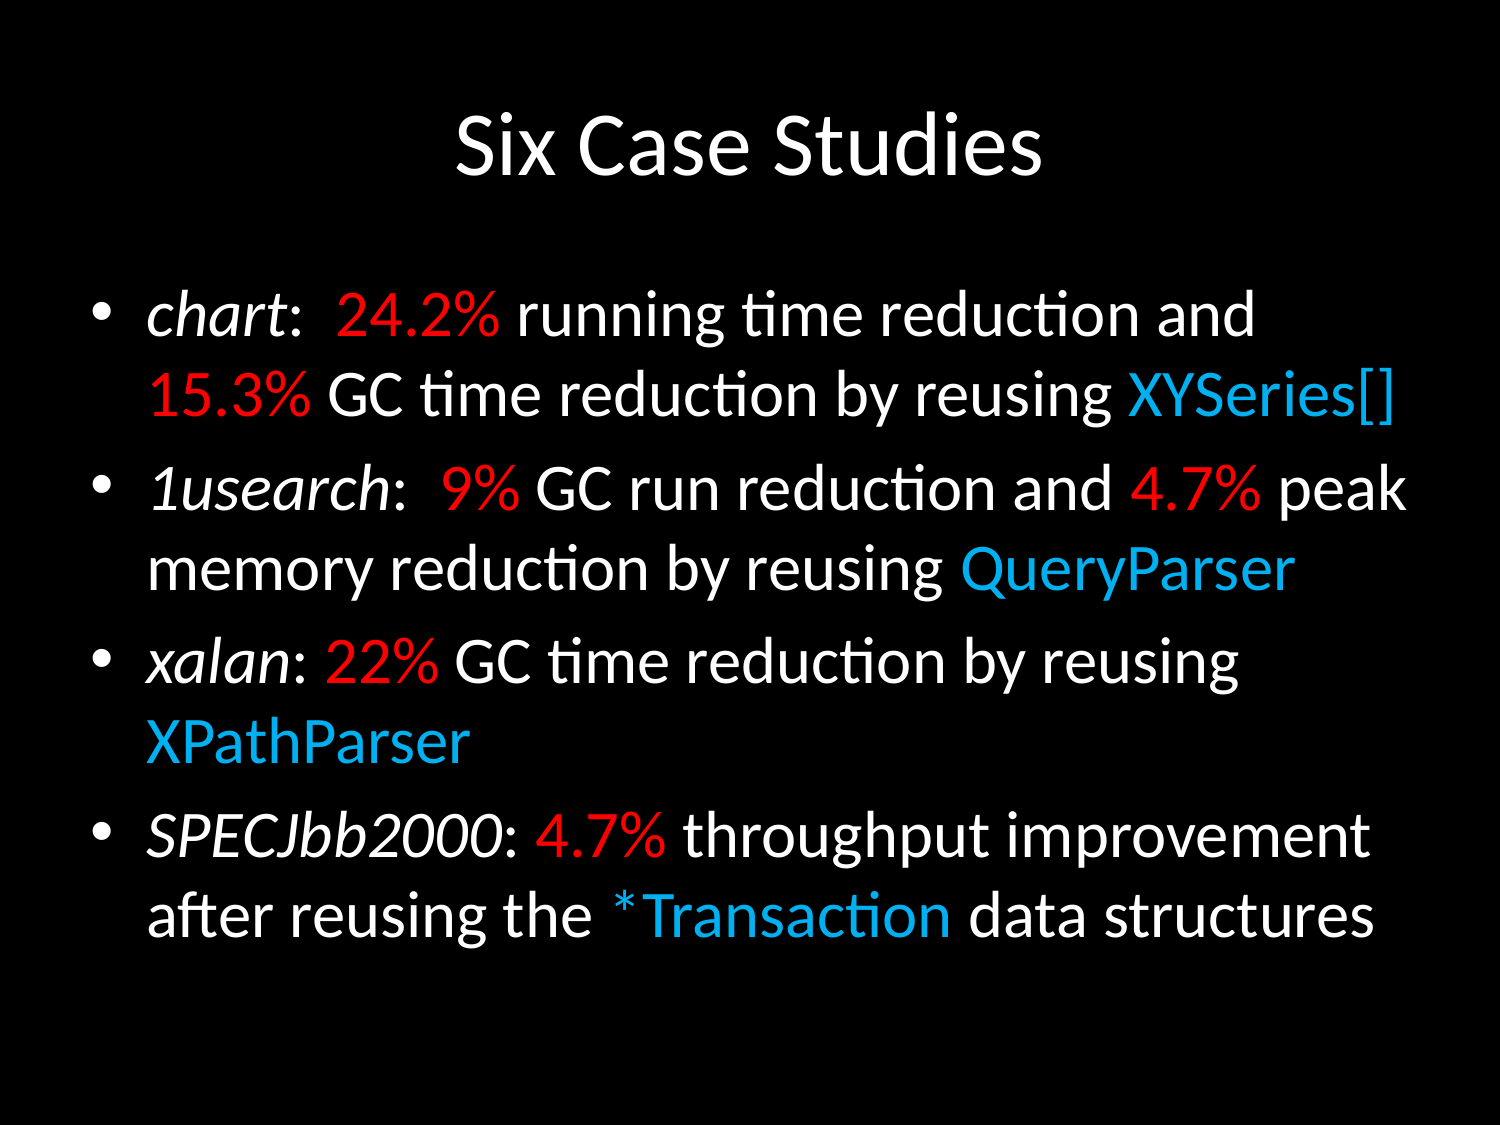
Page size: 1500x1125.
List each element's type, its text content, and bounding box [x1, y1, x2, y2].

title Six Case Studies [75, 45, 1425, 233]
list chart: 24.2% running time reduction and 15.3% GC time reduction by reusing XYSeries[] 1usearch: 9% GC run reduction and 4.7% peak memory reduction by reusing QueryParser xalan: 22% GC time reduction by reusing XPathParser SPECJbb2000: 4.7% throughput improvement after reusing the *Transaction data structures [75, 262, 1425, 1005]
